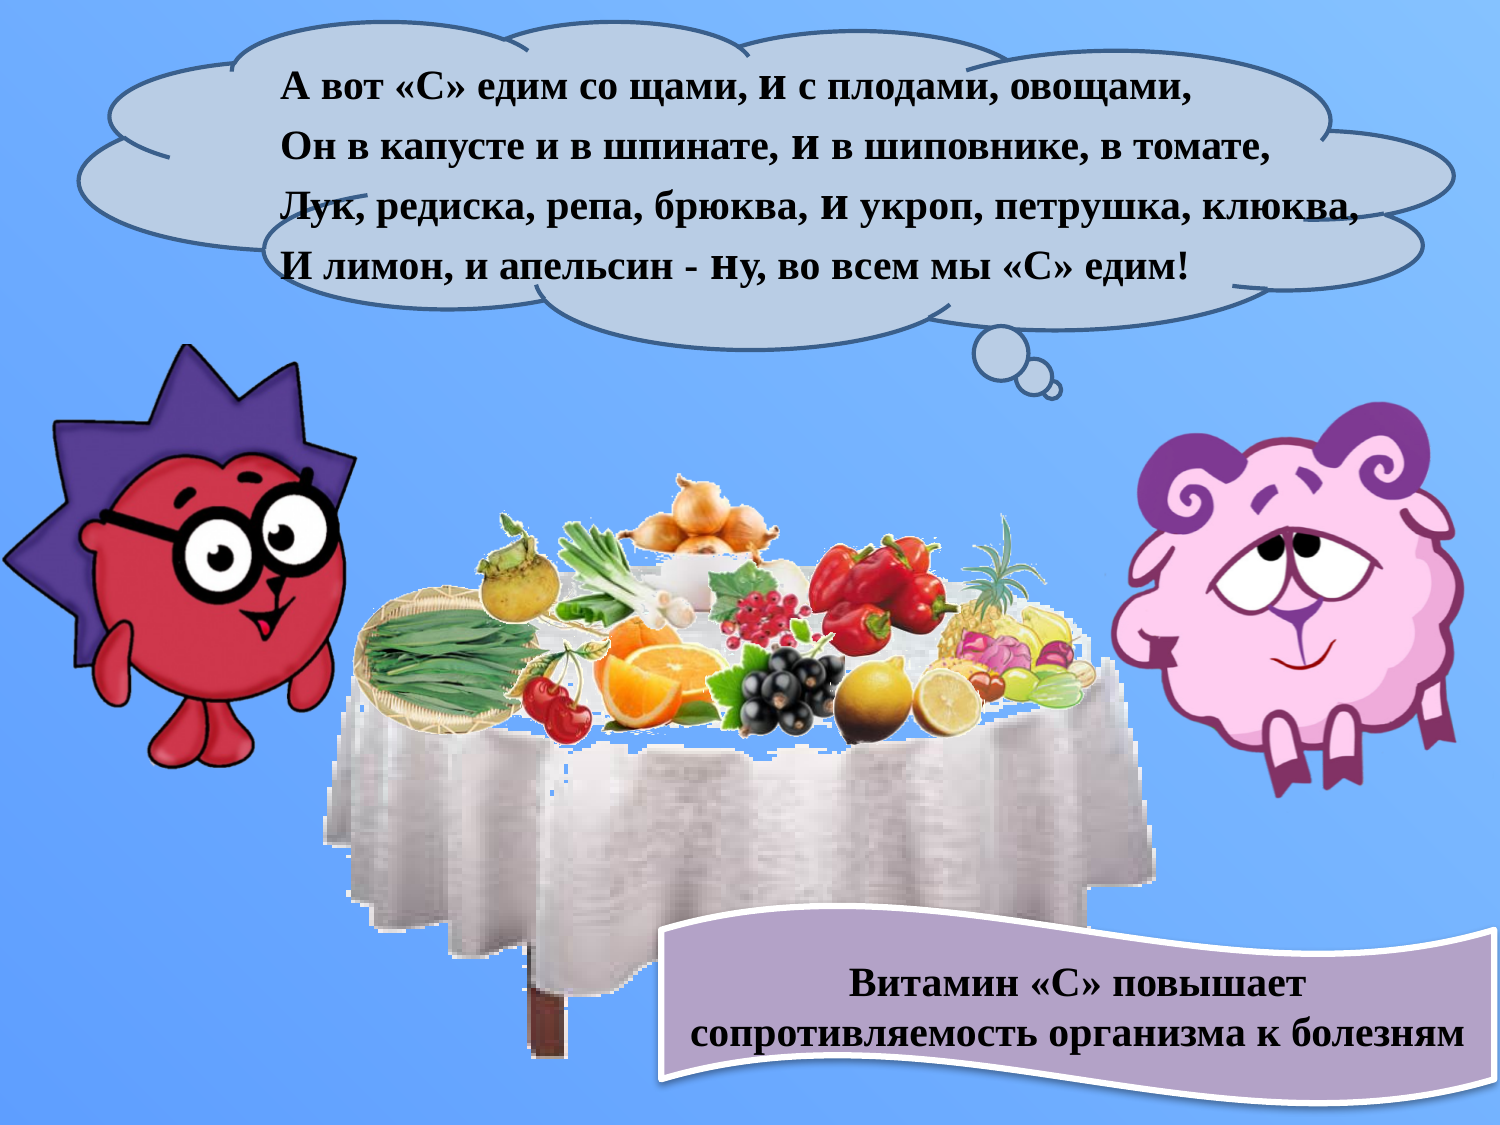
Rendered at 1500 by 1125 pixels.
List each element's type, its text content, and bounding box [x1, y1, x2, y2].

text_box Витамин «С» повышает сопротивляемость организма к болезням [1207, 926, 1498, 1107]
text_box [1383, 134, 1456, 280]
text_box А вот «С» едим со щами, и с плодами, овощами, Он в капусте и в шпинате, и в шиповнике, в томате, Лук, редиска, репа, брюква, и укроп, петрушка, клюква, И лимон, и апельсин - ну, во всем мы «С» едим! [218, 42, 1383, 298]
text_box [747, 28, 968, 42]
text_box [257, 19, 735, 42]
text_box [76, 62, 218, 249]
picture [0, 344, 1494, 1106]
text_box [330, 298, 1258, 402]
